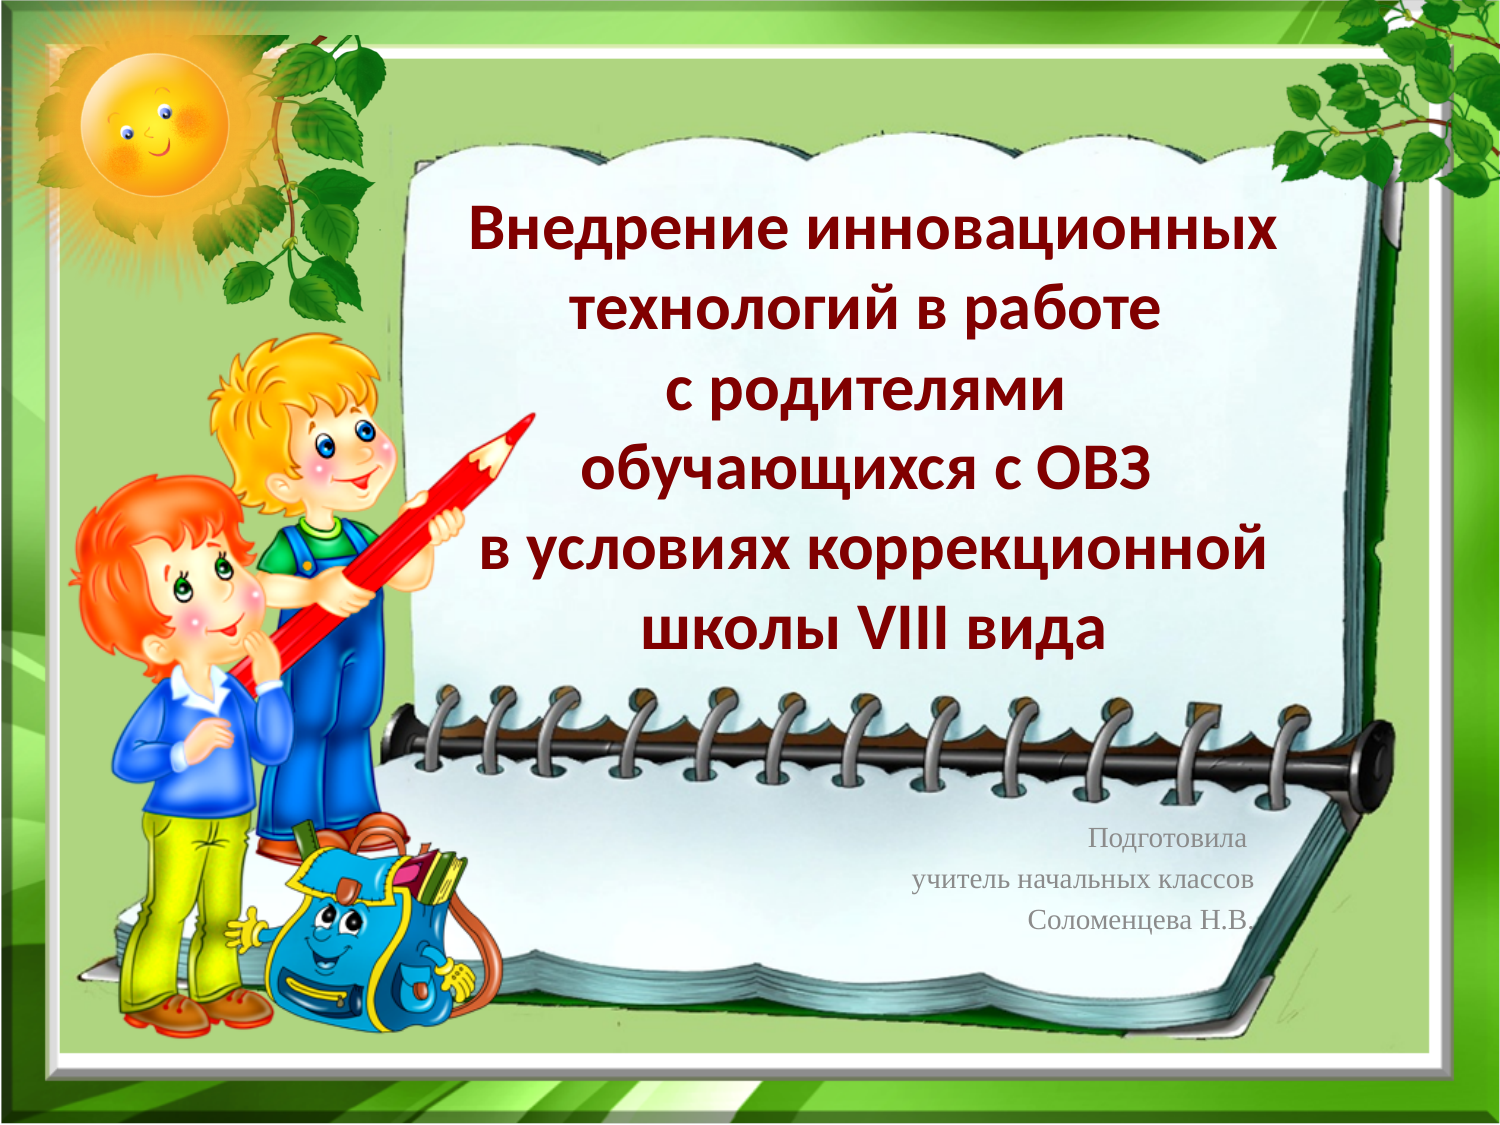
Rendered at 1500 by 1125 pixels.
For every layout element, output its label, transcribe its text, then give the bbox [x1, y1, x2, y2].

subtitle Подготовила учитель начальных классов Соломенцева Н.В. [525, 810, 1270, 976]
picture [0, 0, 1500, 1125]
title Внедрение инновационных технологий в работе с родителями обучающихся с ОВЗ в условиях коррекционной школы VIII вида [419, 302, 1329, 544]
